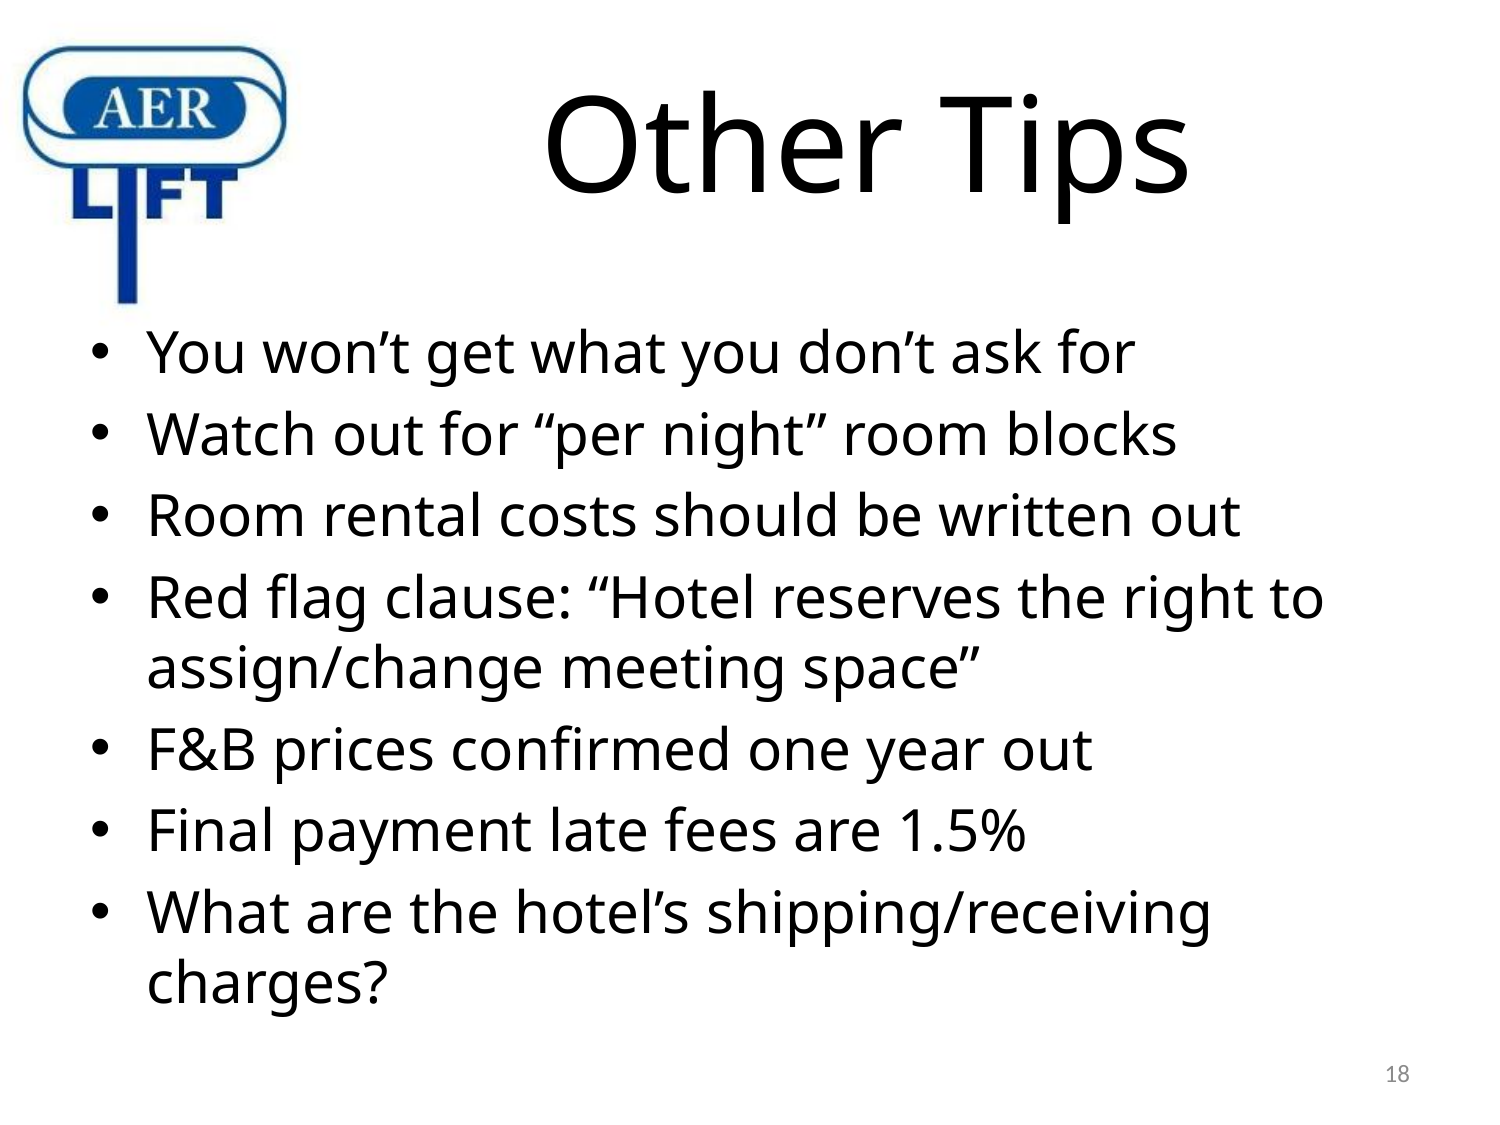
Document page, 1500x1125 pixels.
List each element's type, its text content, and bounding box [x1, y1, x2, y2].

title Other Tips [309, 45, 1425, 233]
picture [0, 0, 310, 332]
slide_number 18 [1074, 1042, 1425, 1103]
list You won’t get what you don’t ask for Watch out for “per night” room blocks Room rental costs should be written out Red flag clause: “Hotel reserves the right to assign/change meeting space” F&B prices confirmed one year out Final payment late fees are 1.5% What are the hotel’s shipping/receiving charges? [75, 307, 1362, 1050]
